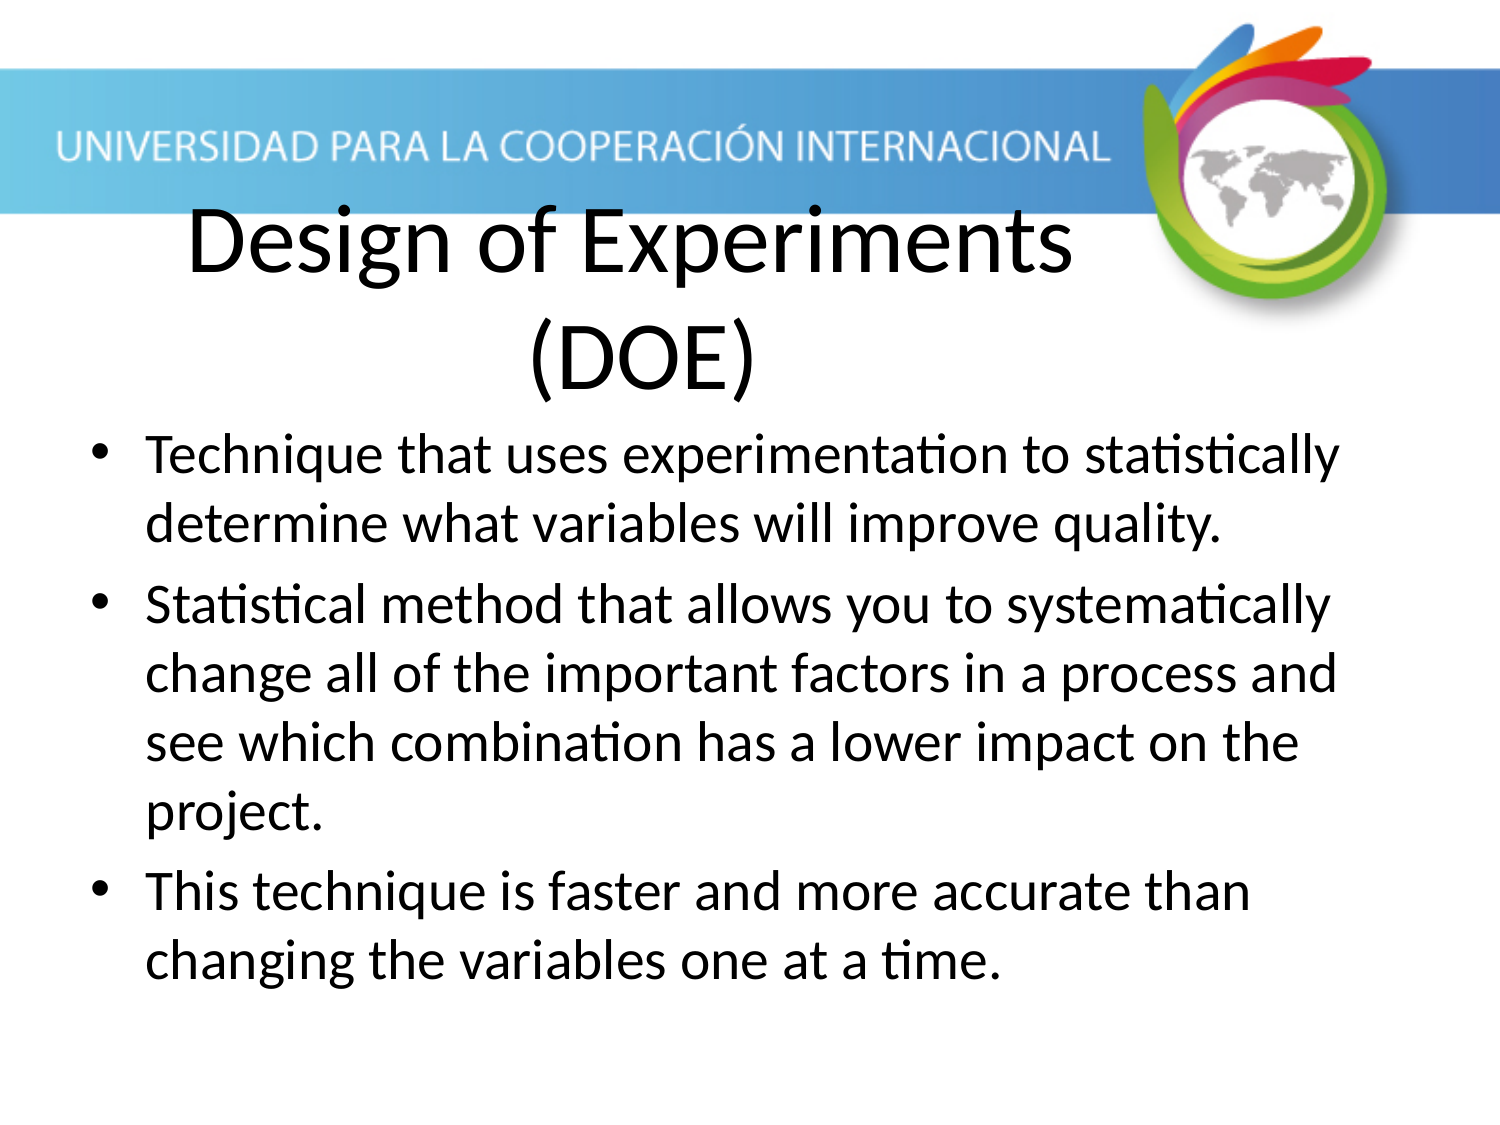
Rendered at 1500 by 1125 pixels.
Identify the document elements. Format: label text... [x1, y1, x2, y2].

picture [0, 0, 1500, 1125]
list Technique that uses experimentation to statistically determine what variables will improve quality. Statistical method that allows you to systematically change all of the important factors in a process and see which combination has a lower impact on the project. This technique is faster and more accurate than changing the variables one at a time. [74, 408, 1426, 1006]
title Design of Experiments (DOE) [74, 197, 1211, 386]
